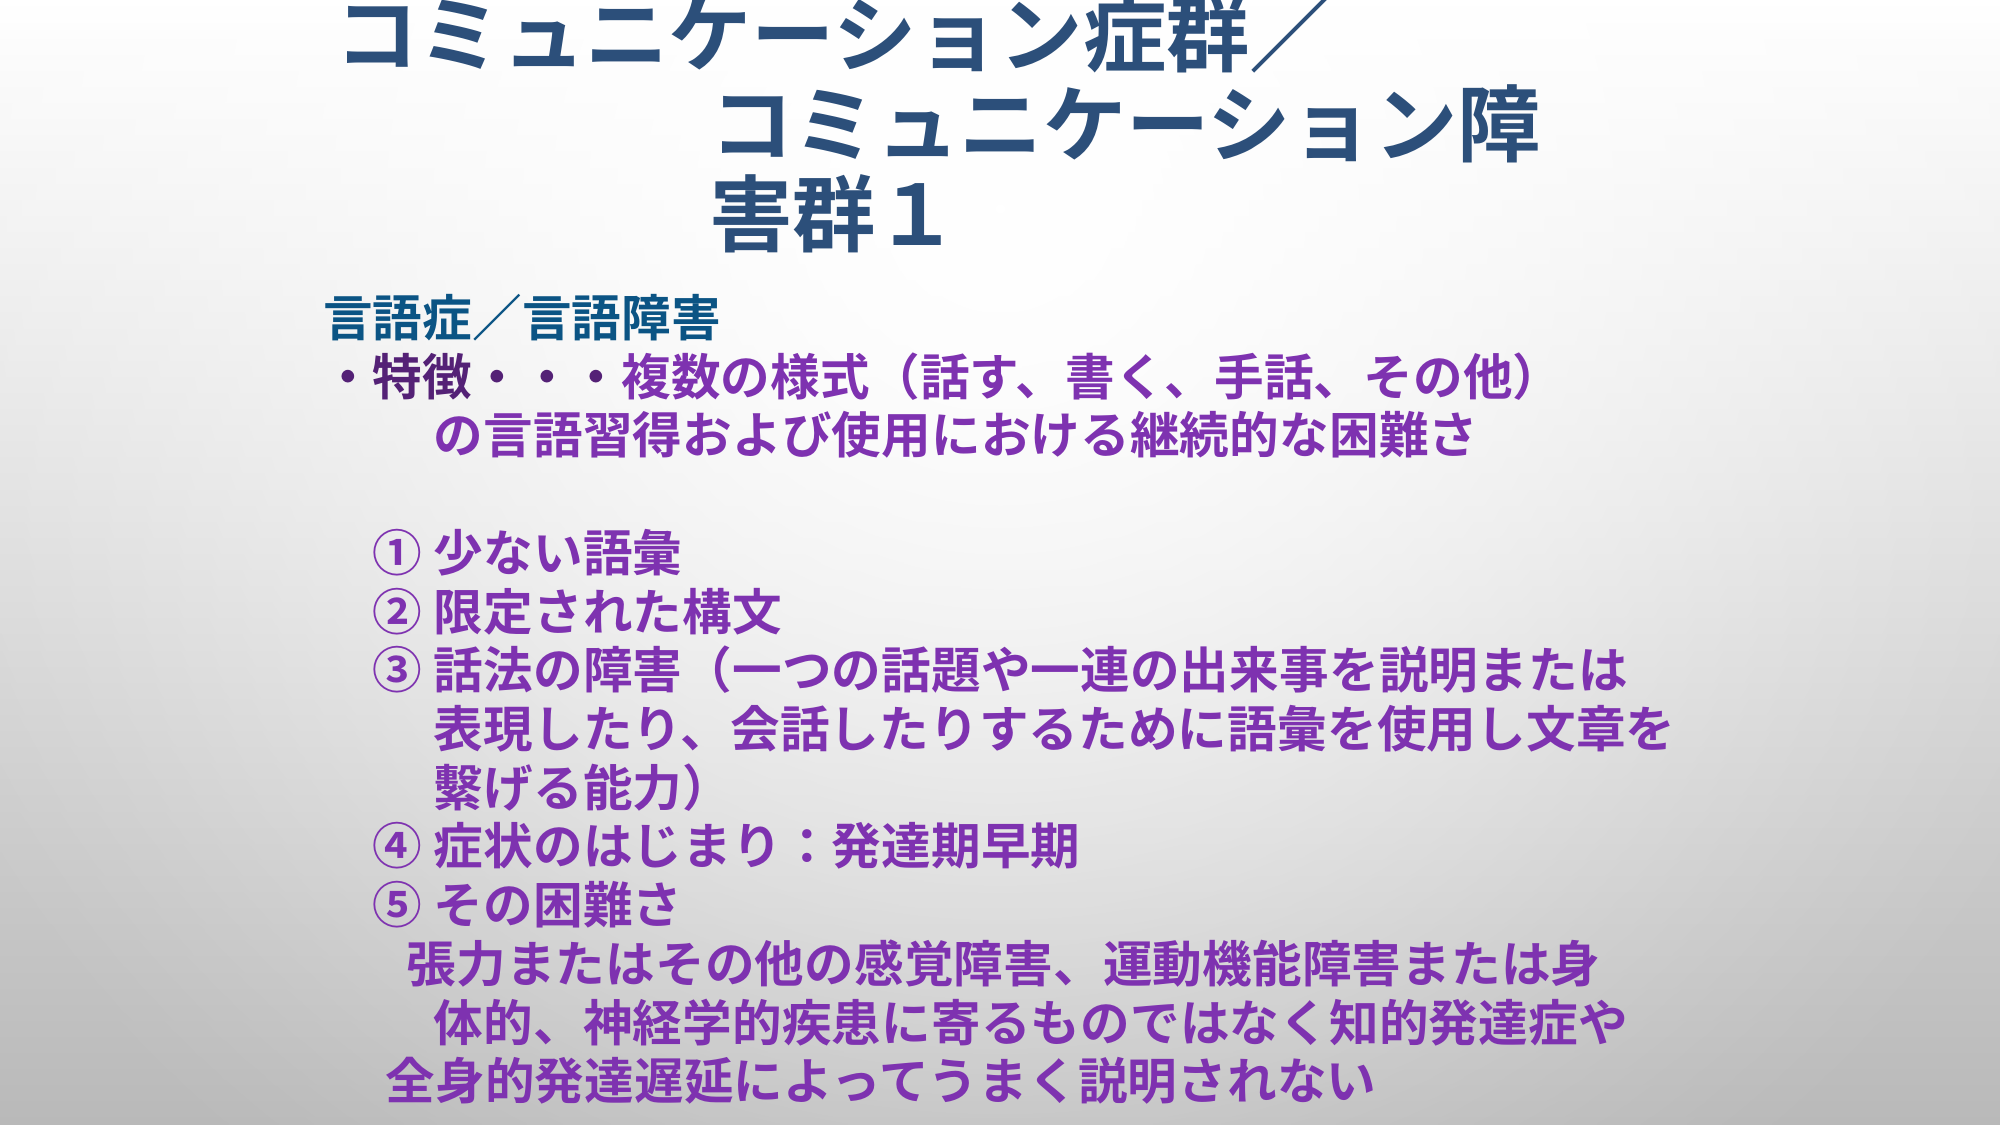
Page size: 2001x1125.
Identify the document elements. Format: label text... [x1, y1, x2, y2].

list 言語症／言語障害 ・特徴・・・複数の様式（話す、書く、手話、その他） の言語習得および使用における継続的な困難さ ① 少ない語彙 ② 限定された構文 ③ 話法の障害（一つの話題や一連の出来事を説明または 表現したり、会話したりするために語彙を使用し文章を 繫げる能力） ④ 症状のはじまり：発達期早期 ⑤ その困難さ 張力またはその他の感覚障害、運動機能障害または身 体的、神経学的疾患に寄るものではなく知的発達症や 全身的発達遅延によってうまく説明されない [294, 291, 1817, 1125]
title コミュニケーション症群／ コミュニケーション障害群１ [73, 34, 1596, 222]
picture [0, 0, 2000, 1125]
